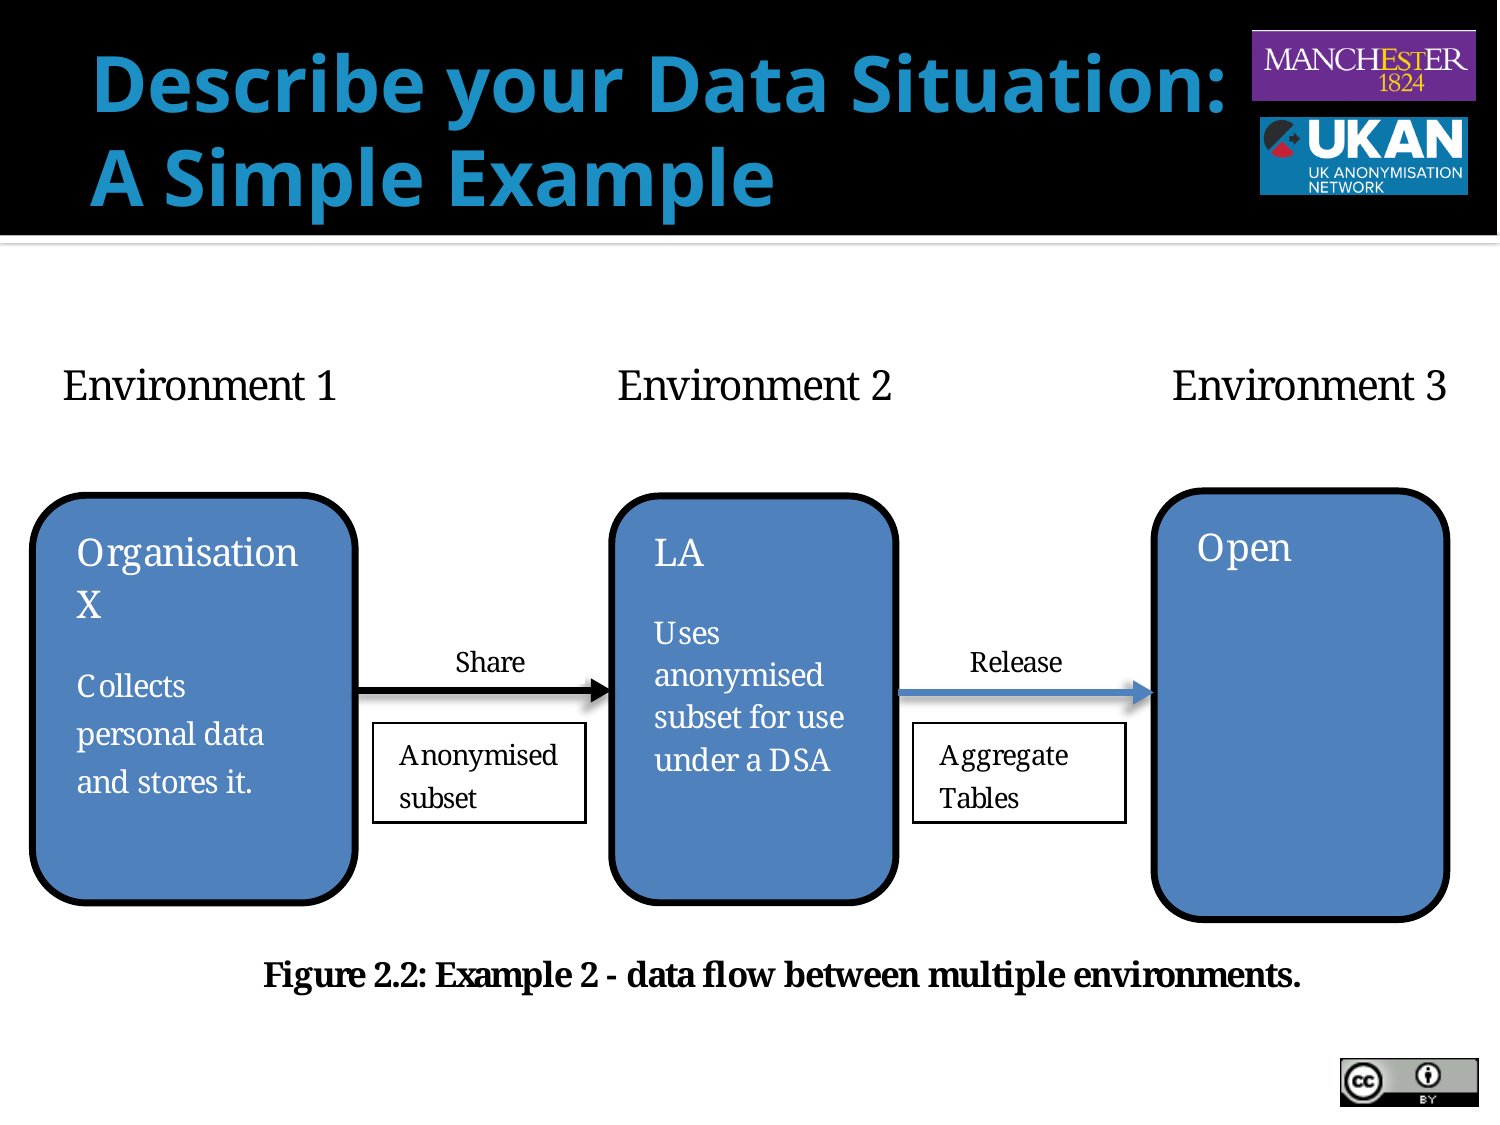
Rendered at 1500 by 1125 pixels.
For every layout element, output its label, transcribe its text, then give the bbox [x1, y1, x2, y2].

picture [1425, 30, 1476, 101]
picture [1427, 120, 1461, 157]
picture [0, 271, 1500, 1125]
title Describe your Data Situation: A Simple Example [75, 25, 1425, 231]
